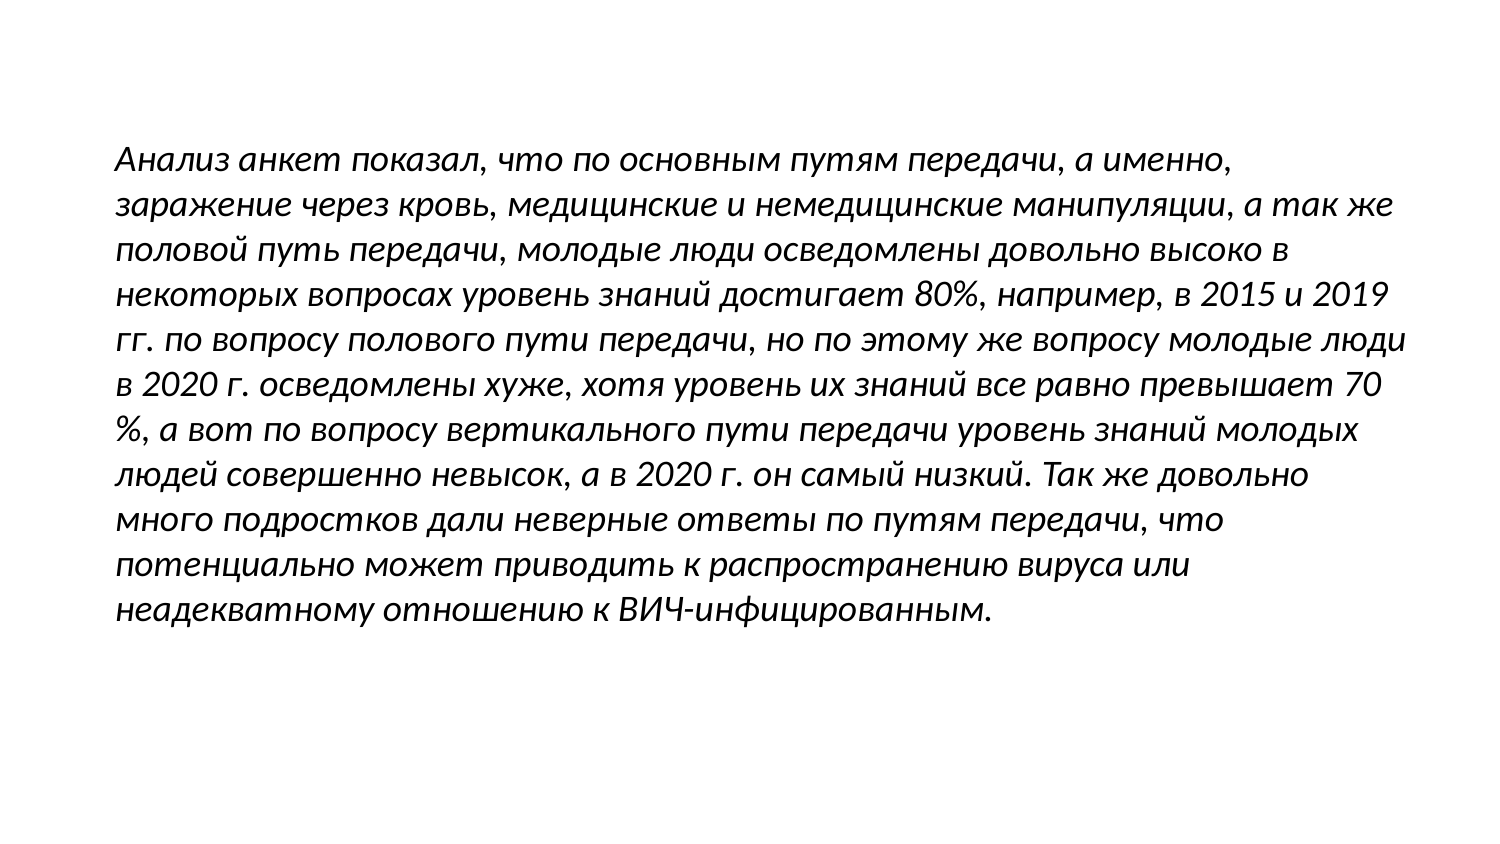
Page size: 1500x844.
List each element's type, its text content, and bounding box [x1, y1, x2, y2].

text_box Анализ анкет показал, что по основным путям передачи, а именно, заражение через кровь, медицинские и немедицинские манипуляции, а так же половой путь передачи, молодые люди осведомлены довольно высоко в некоторых вопросах уровень знаний достигает 80%, например, в 2015 и 2019 гг. по вопросу полового пути передачи, но по этому же вопросу молодые люди в 2020 г. осведомлены хуже, хотя уровень их знаний все равно превышает 70 %, а вот по вопросу вертикального пути передачи уровень знаний молодых людей совершенно невысок, а в 2020 г. он самый низкий. Так же довольно много подростков дали неверные ответы по путям передачи, что потенциально может приводить к распространению вируса или неадекватному отношению к ВИЧ-инфицированным. [100, 126, 1424, 637]
